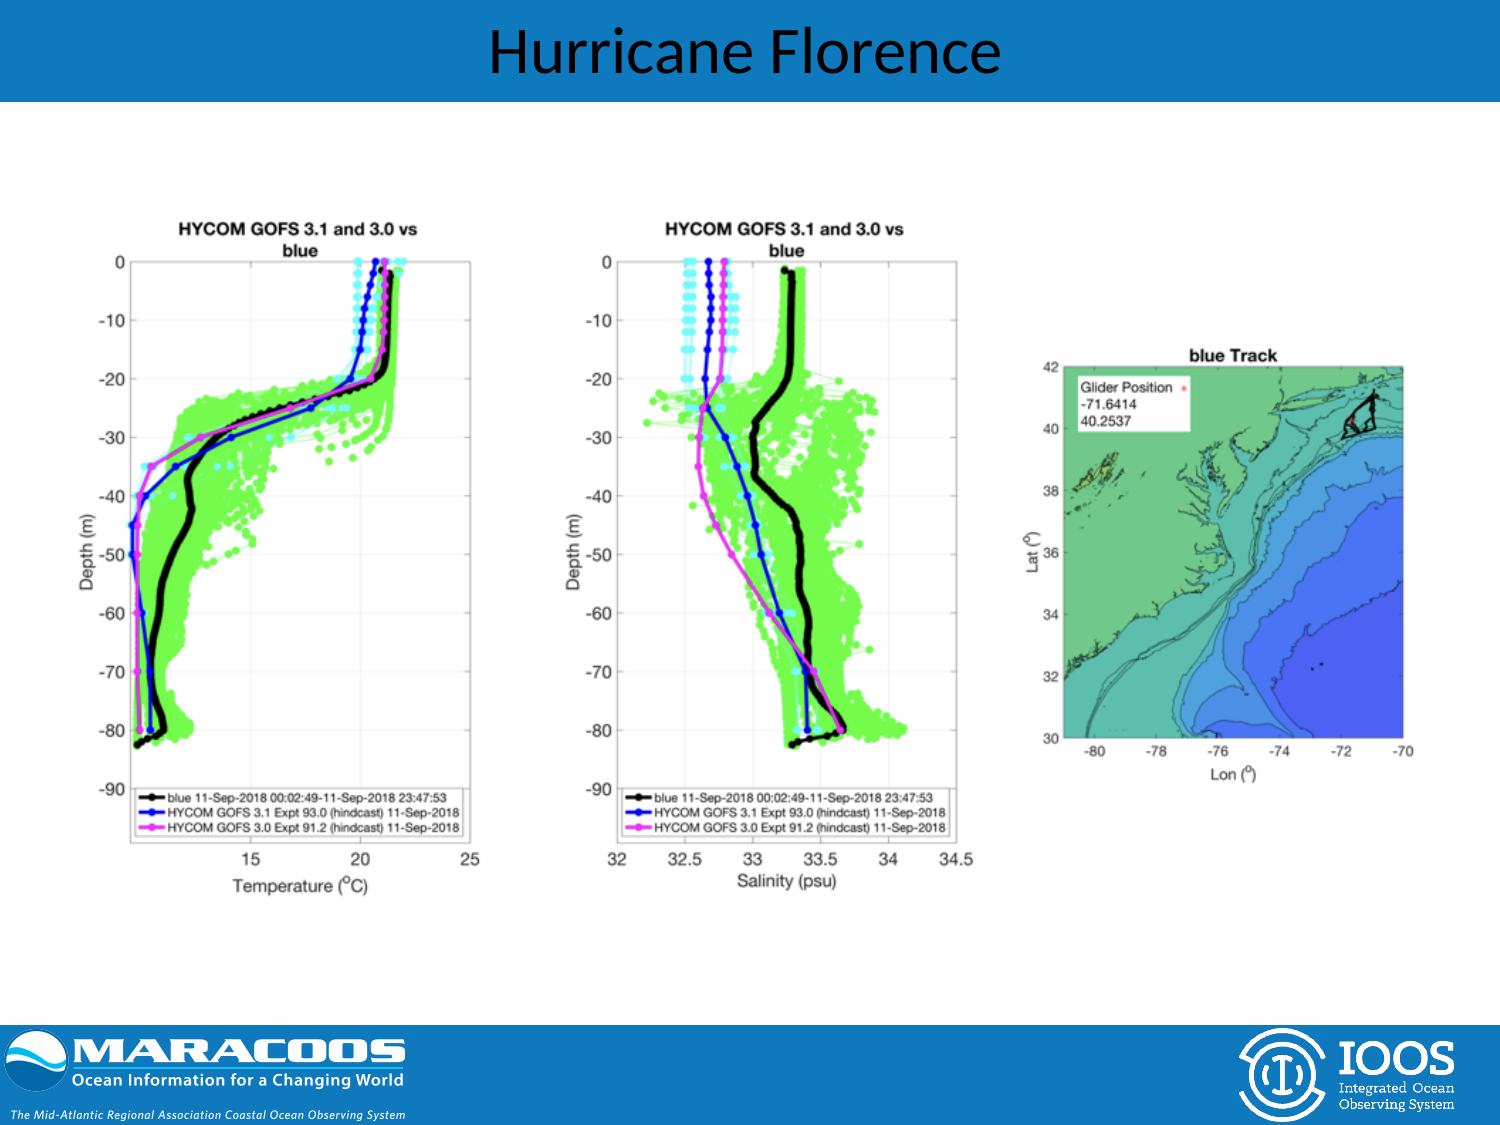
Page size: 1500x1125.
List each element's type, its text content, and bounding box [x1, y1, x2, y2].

text_box Hurricane Florence [473, 0, 1044, 95]
picture [0, 208, 1500, 922]
picture [0, 0, 1500, 102]
picture [0, 1025, 1500, 1125]
